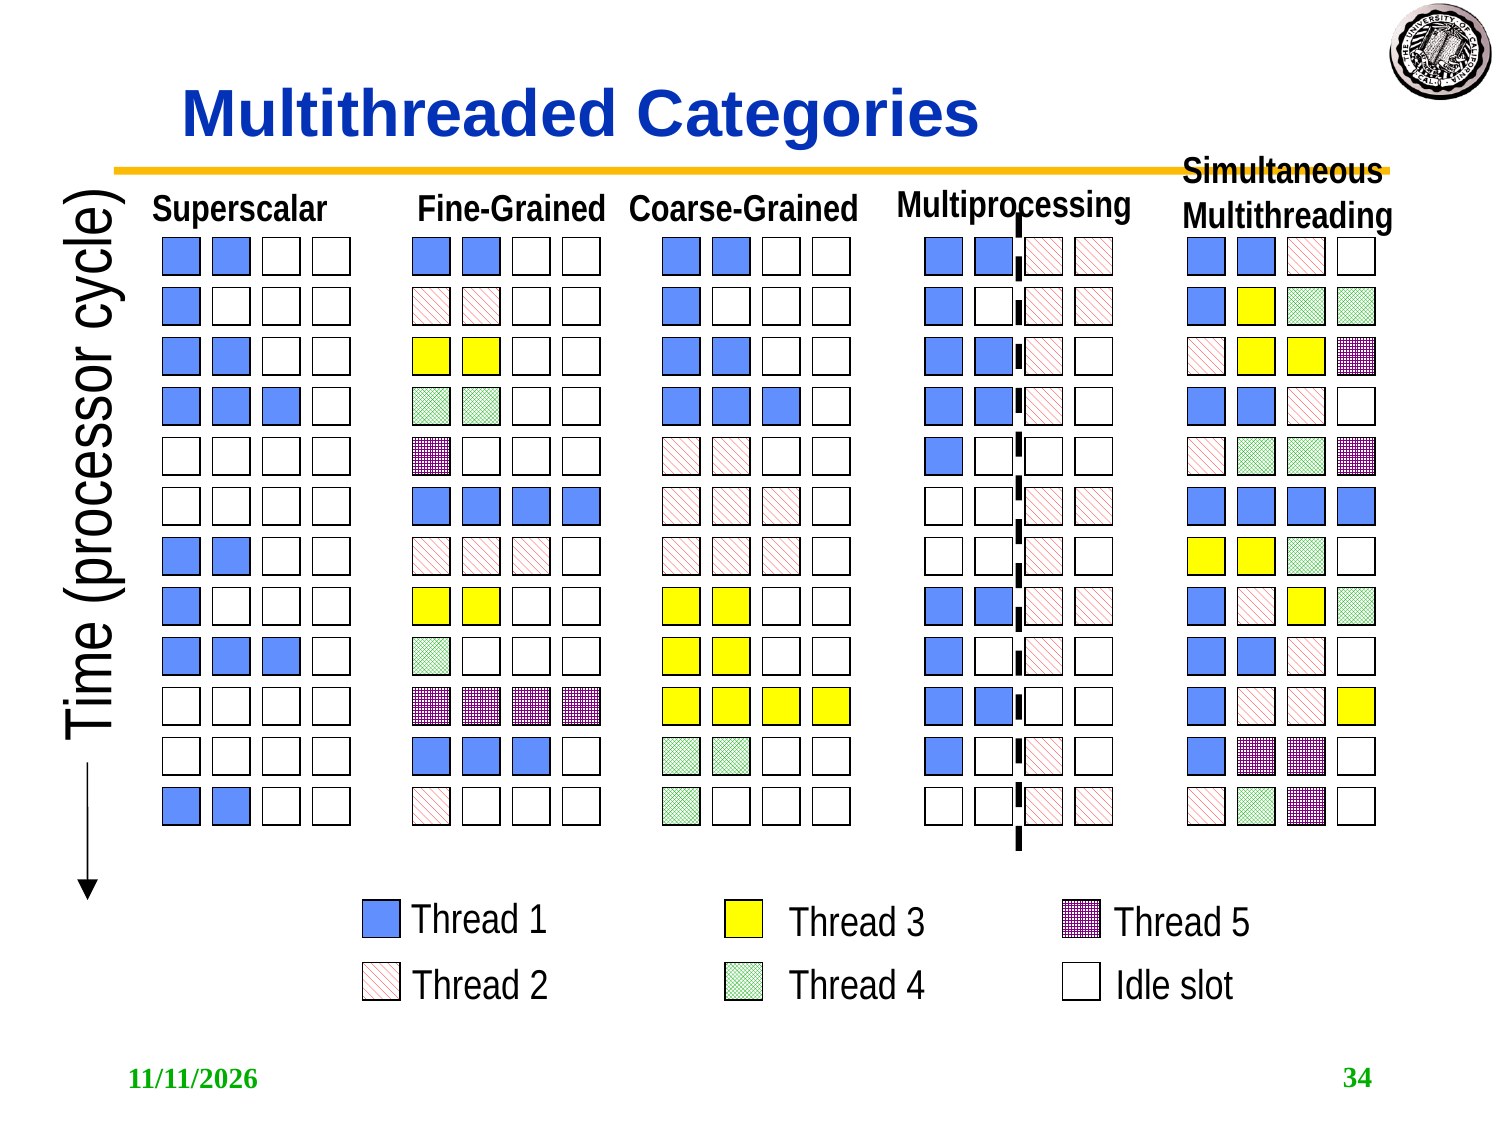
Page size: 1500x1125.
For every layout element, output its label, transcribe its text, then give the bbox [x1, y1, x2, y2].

text_box [725, 962, 763, 1000]
text_box Superscalar [137, 176, 343, 237]
text_box Thread 5 [1098, 887, 1266, 953]
text_box [1237, 287, 1275, 325]
text_box [1187, 387, 1225, 425]
text_box Thread 3 [773, 887, 941, 950]
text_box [662, 237, 851, 826]
text_box [1287, 737, 1325, 775]
text_box Thread 4 [773, 950, 941, 1015]
text_box [1337, 437, 1375, 475]
text_box [1337, 487, 1375, 525]
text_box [412, 237, 601, 826]
text_box [1287, 537, 1325, 575]
text_box [1337, 587, 1375, 625]
text_box [1237, 737, 1275, 775]
text_box [1287, 637, 1325, 675]
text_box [162, 237, 351, 826]
text_box Coarse-Grained [613, 176, 874, 237]
text_box [1062, 900, 1098, 938]
text_box [1187, 687, 1225, 725]
text_box [1237, 387, 1275, 425]
text_box [1287, 287, 1325, 325]
text_box [1287, 387, 1325, 425]
text_box [1337, 537, 1375, 575]
text_box [1187, 244, 1225, 275]
text_box [1287, 244, 1325, 275]
text_box [1187, 337, 1225, 375]
text_box Fine-Grained [402, 176, 613, 237]
text_box Multiprocessing [881, 173, 1147, 233]
text_box [1337, 287, 1375, 325]
text_box [1237, 687, 1275, 725]
text_box [1187, 287, 1225, 325]
picture [1378, 0, 1500, 103]
text_box [1337, 787, 1375, 825]
text_box [1237, 244, 1275, 275]
text_box [362, 962, 397, 1000]
text_box [1187, 537, 1225, 575]
text_box [1237, 487, 1275, 525]
text_box [1187, 787, 1225, 825]
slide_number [112, 1053, 426, 1101]
text_box [1187, 587, 1225, 625]
text_box [1187, 637, 1225, 675]
text_box [1287, 587, 1325, 625]
text_box [1337, 387, 1375, 425]
text_box [1287, 337, 1325, 375]
text_box [1187, 437, 1225, 475]
text_box Simultaneous Multithreading [1167, 139, 1409, 244]
text_box [1237, 637, 1275, 675]
text_box [1337, 337, 1375, 375]
text_box Thread 2 [397, 950, 564, 1015]
text_box Thread 1 [396, 884, 563, 950]
text_box [77, 762, 98, 901]
text_box [1287, 787, 1325, 825]
text_box [1237, 337, 1275, 375]
text_box Time (processor cycle) [37, 187, 148, 756]
text_box [1062, 962, 1100, 1000]
text_box [1287, 487, 1325, 525]
text_box Idle slot [1100, 950, 1248, 1015]
text_box [1337, 737, 1375, 775]
title Multithreaded Categories [166, 53, 1236, 176]
text_box [1337, 244, 1375, 275]
text_box [1237, 587, 1275, 625]
text_box [1237, 787, 1275, 825]
text_box [362, 900, 396, 938]
text_box [1337, 637, 1375, 675]
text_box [924, 212, 1113, 863]
text_box [1237, 537, 1275, 575]
text_box [1287, 687, 1325, 725]
text_box [1187, 487, 1225, 525]
text_box [1187, 737, 1225, 775]
slide_number 34 [1074, 1051, 1388, 1101]
text_box [1337, 687, 1375, 725]
text_box [1287, 437, 1325, 475]
text_box [1237, 437, 1275, 475]
text_box [725, 900, 763, 938]
